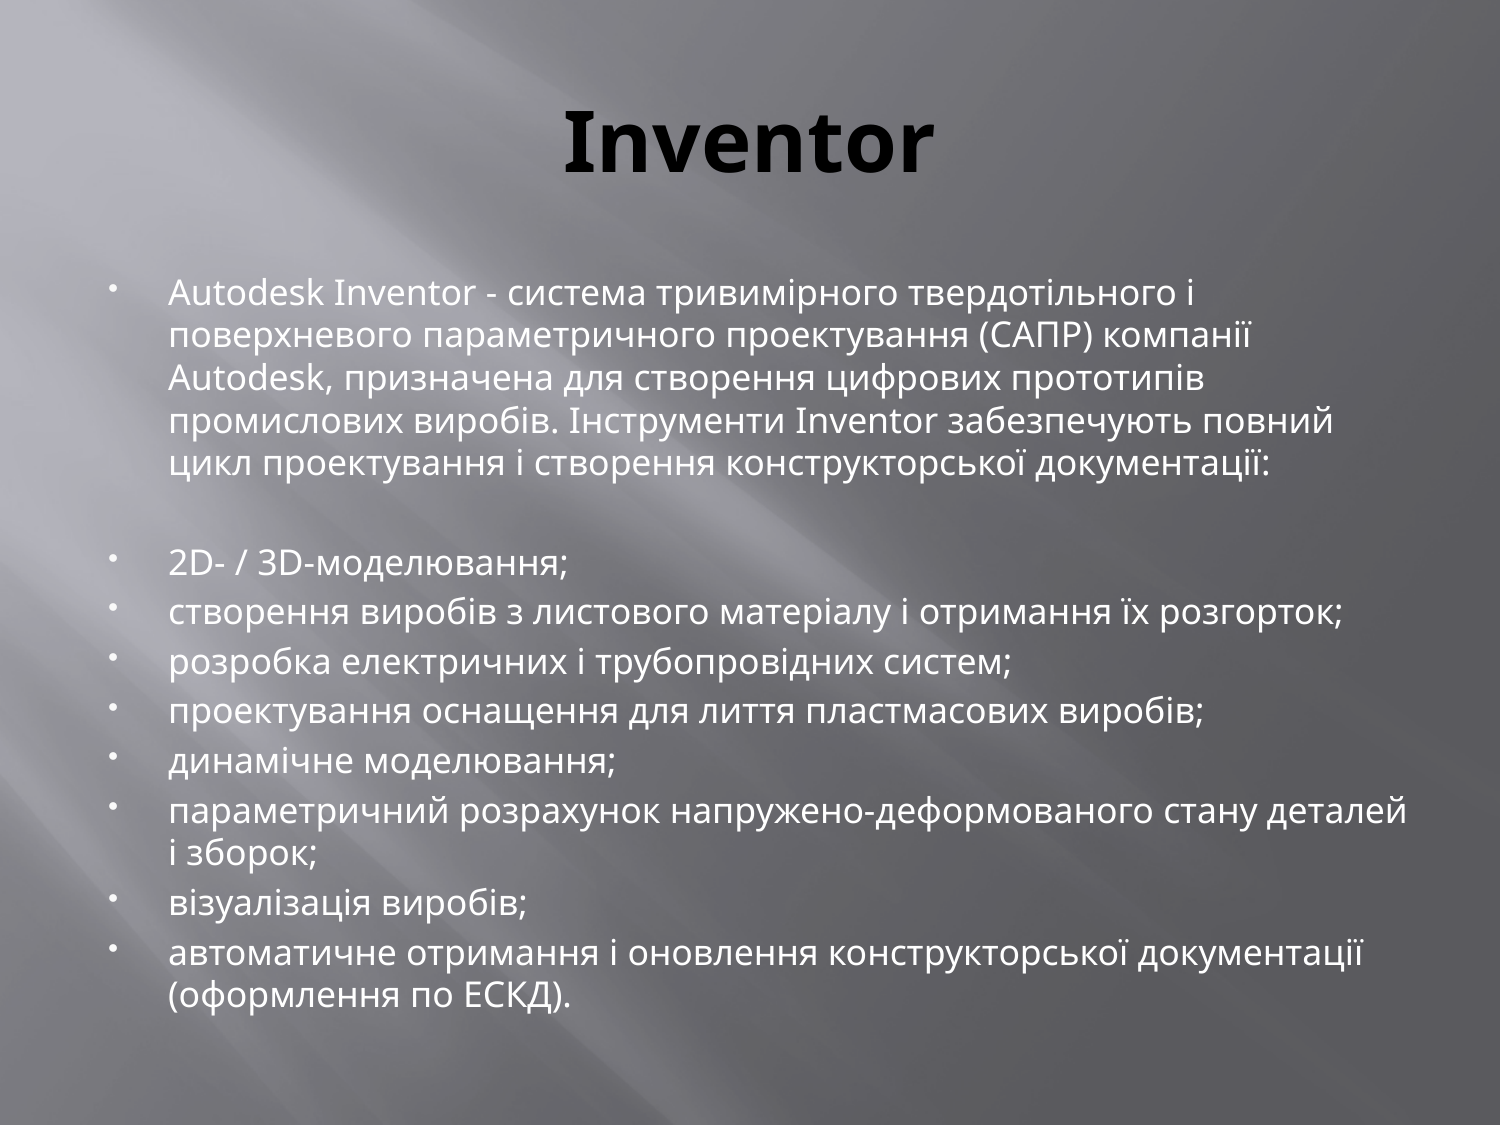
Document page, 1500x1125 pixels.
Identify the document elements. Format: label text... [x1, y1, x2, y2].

title Inventor [75, 45, 1425, 233]
list Autodesk Inventor - система тривимірного твердотільного і поверхневого параметричного проектування (САПР) компанії Autodesk, призначена для створення цифрових прототипів промислових виробів. Інструменти Inventor забезпечують повний цикл проектування і створення конструкторської документації: 2D- / 3D-моделювання; створення виробів з листового матеріалу і отримання їх розгорток; розробка електричних і трубопровідних систем; проектування оснащення для лиття пластмасових виробів; динамічне моделювання; параметричний розрахунок напружено-деформованого стану деталей і зборок; візуалізація виробів; автоматичне отримання і оновлення конструкторської документації (оформлення по ЕСКД). [75, 262, 1425, 1035]
